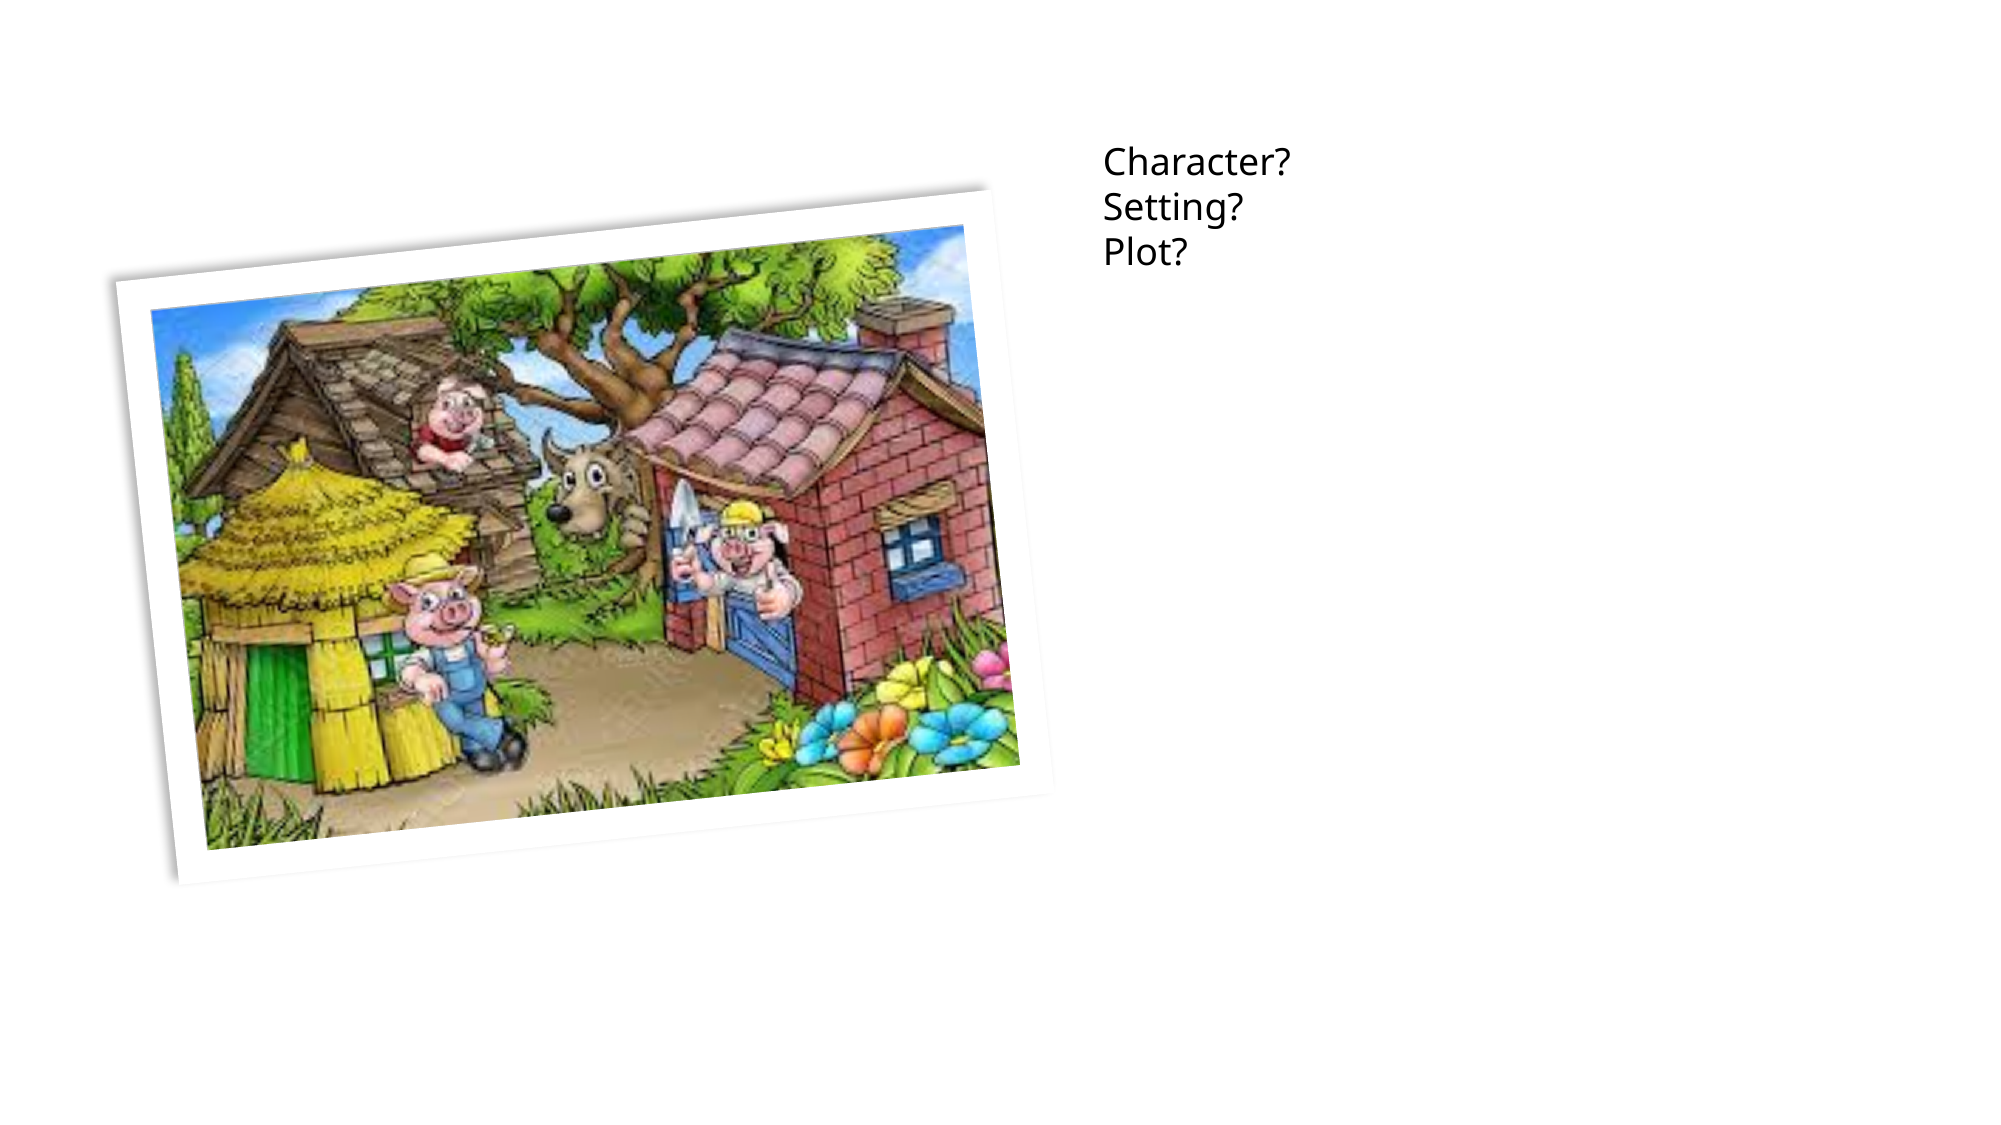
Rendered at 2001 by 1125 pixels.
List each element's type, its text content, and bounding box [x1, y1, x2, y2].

picture [152, 226, 1020, 850]
text_box Character? Setting? Plot? [1088, 130, 1889, 281]
